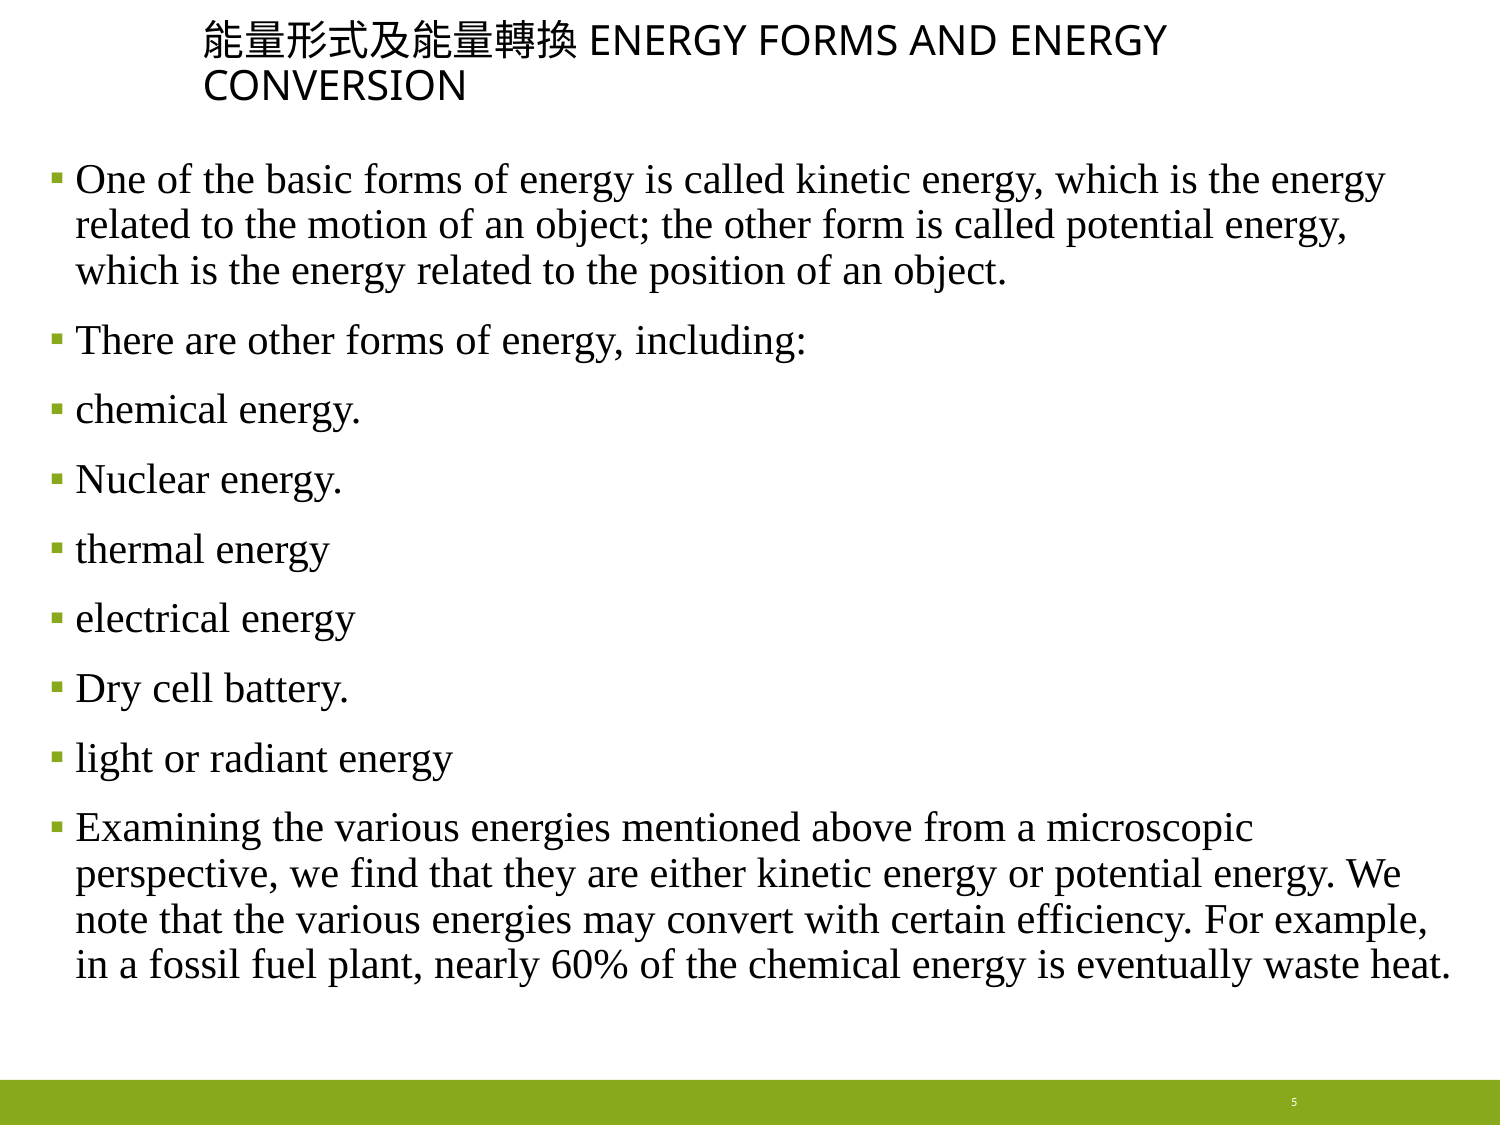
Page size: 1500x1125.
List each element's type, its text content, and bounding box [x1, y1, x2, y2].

list One of the basic forms of energy is called kinetic energy, which is the energy related to the motion of an object; the other form is called potential energy, which is the energy related to the position of an object. There are other forms of energy, including: chemical energy. Nuclear energy. thermal energy electrical energy Dry cell battery. light or radiant energy Examining the various energies mentioned above from a microscopic perspective, we find that they are either kinetic energy or potential energy. We note that the various energies may convert with certain efficiency. For example, in a fossil fuel plant, nearly 60% of the chemical energy is eventually waste heat. [29, 149, 1471, 1013]
slide_number 5 [1217, 1082, 1313, 1121]
title 能量形式及能量轉換Energy forms and energy conversion [187, 19, 1313, 117]
